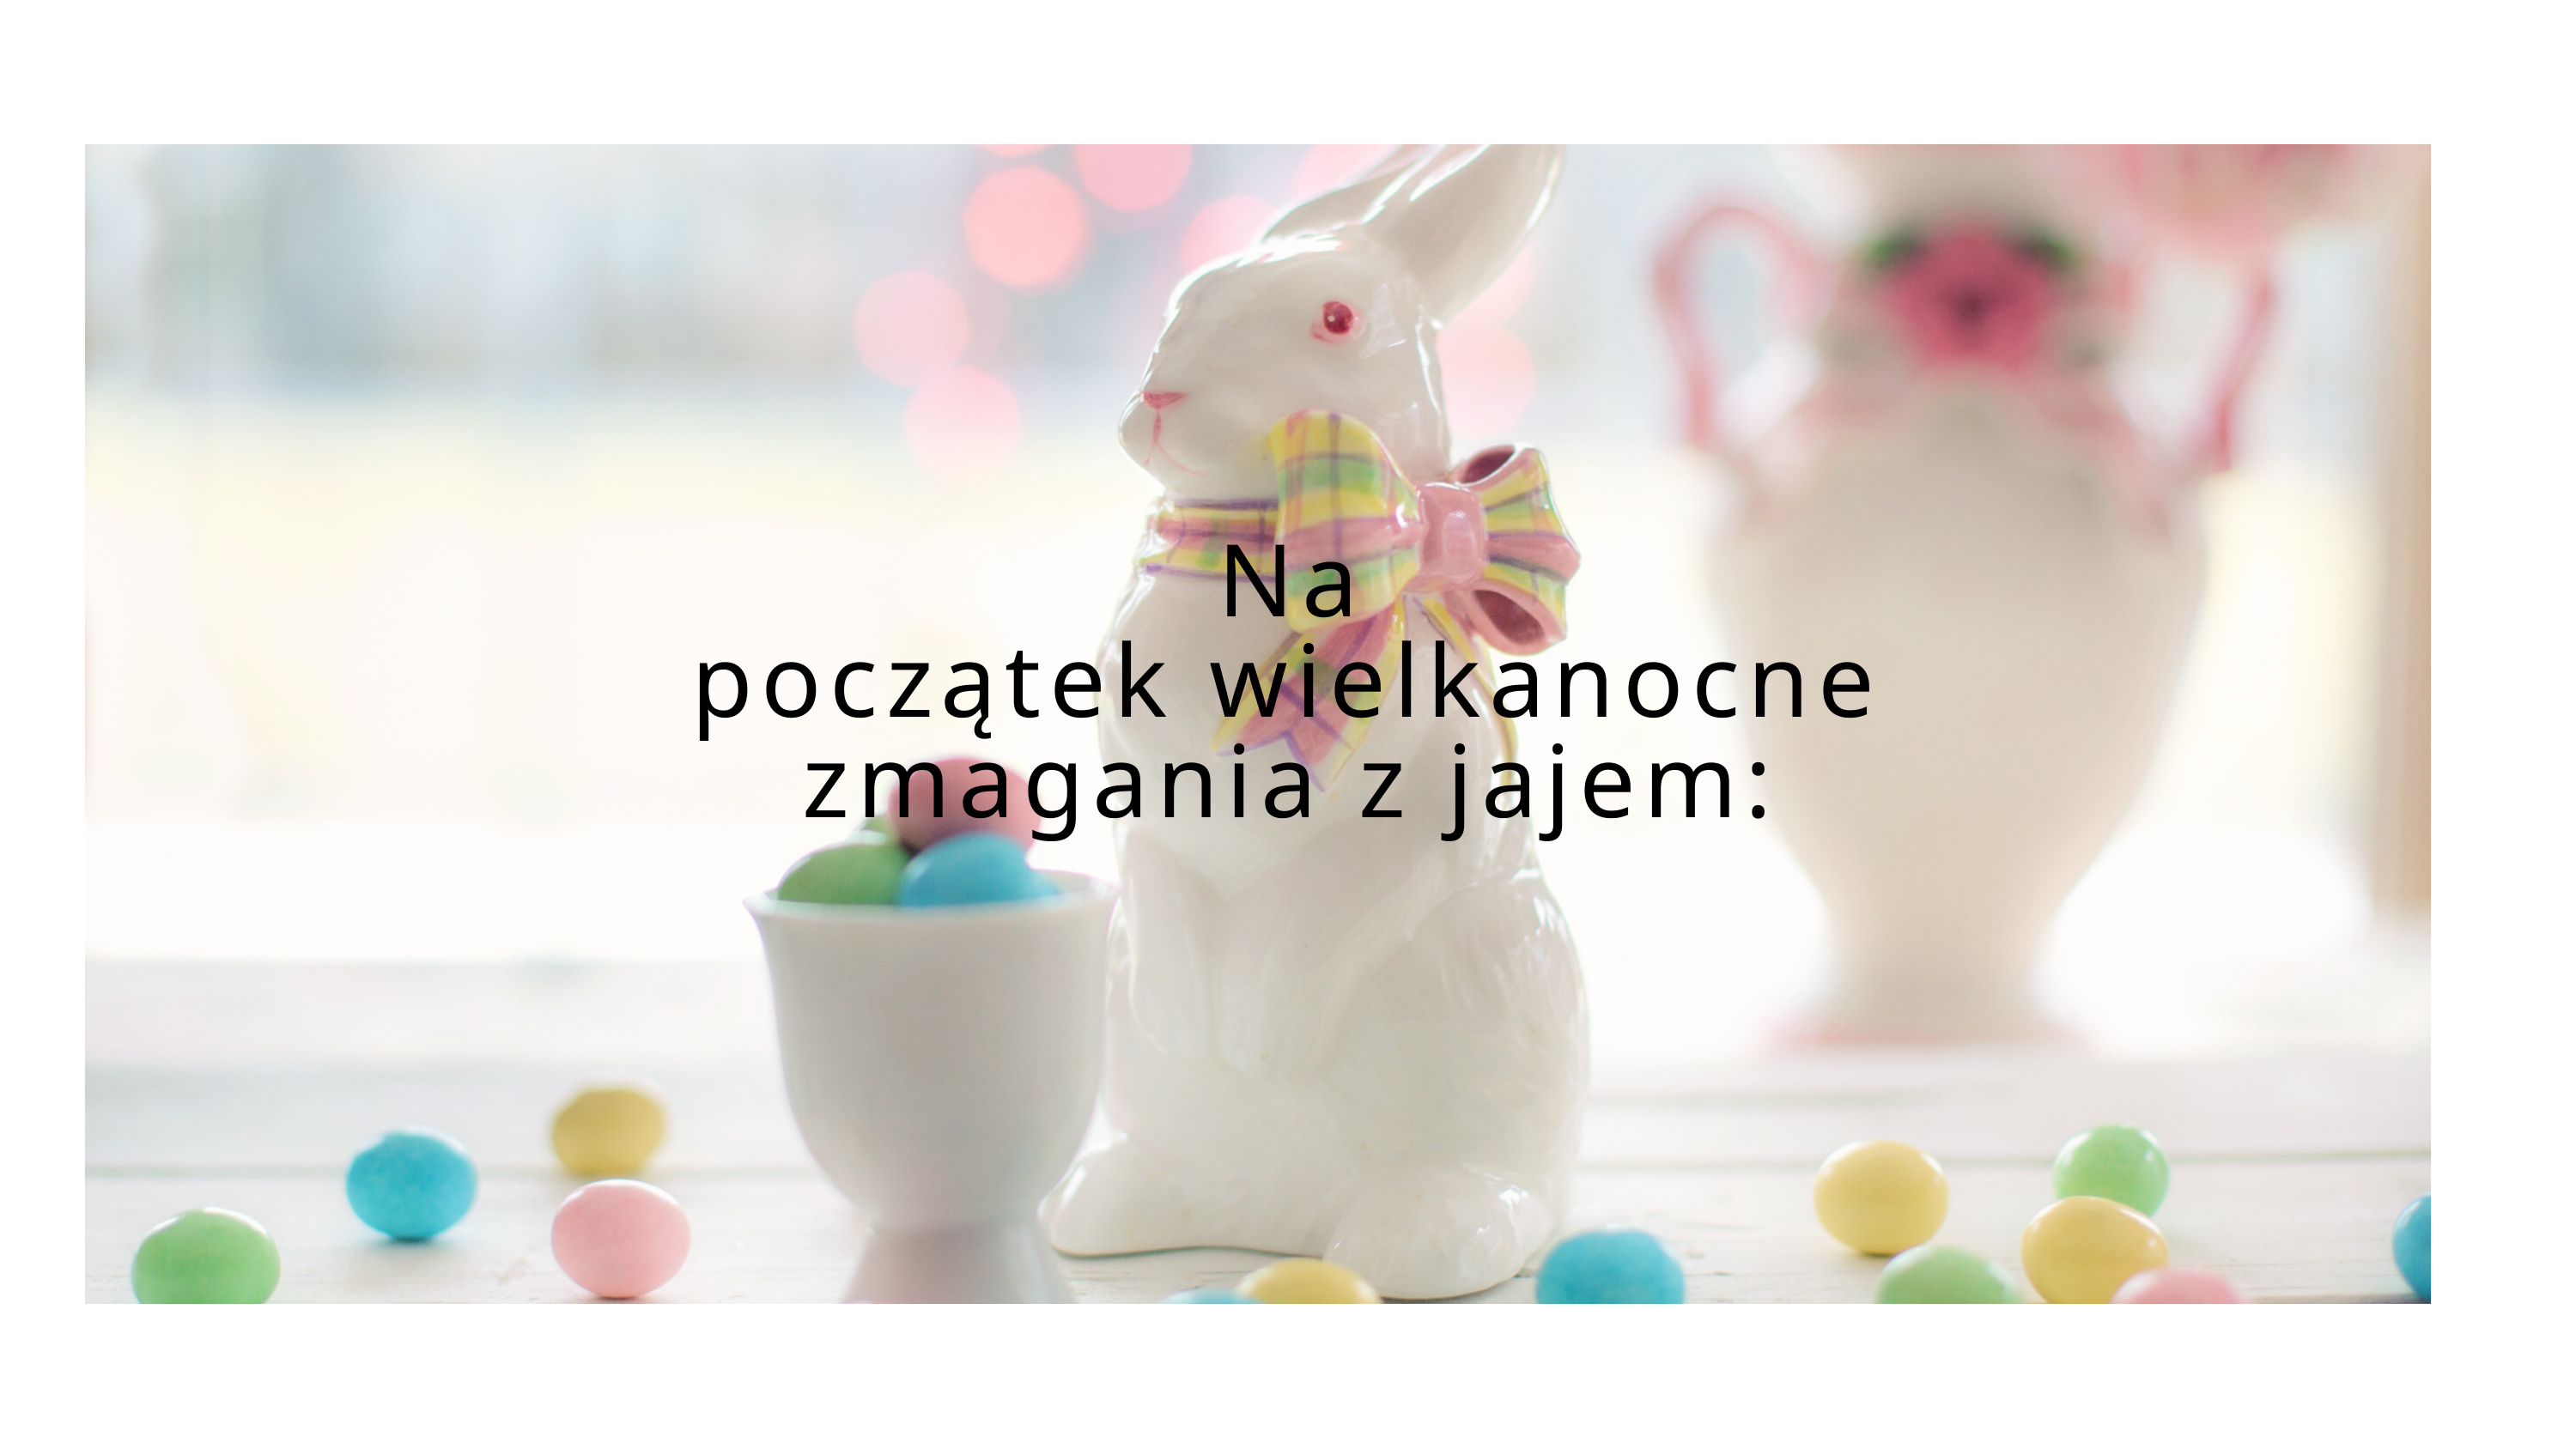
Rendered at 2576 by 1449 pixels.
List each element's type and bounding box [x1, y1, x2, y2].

text_box [628, 393, 1948, 979]
picture [84, 144, 2432, 1304]
